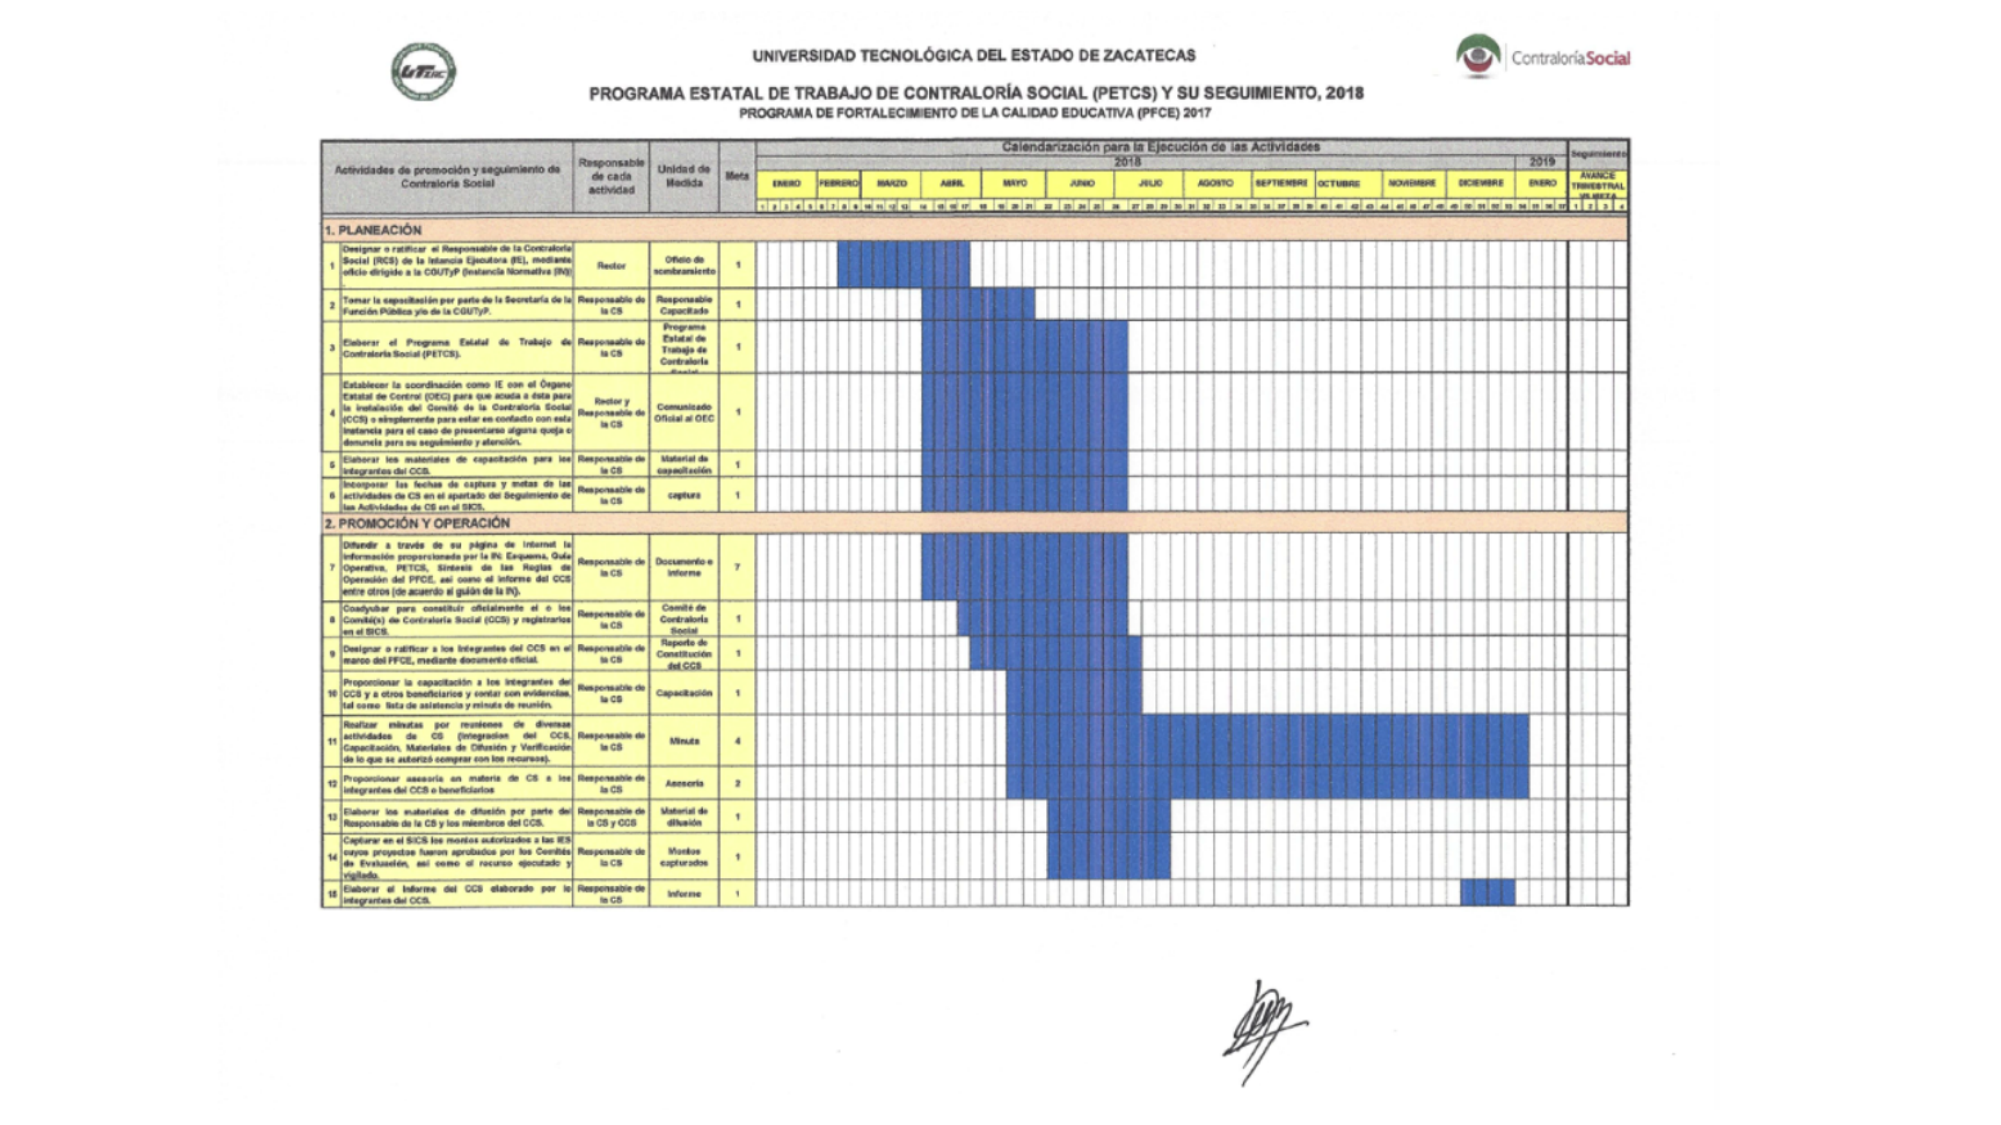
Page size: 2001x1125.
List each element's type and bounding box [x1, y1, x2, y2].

picture [219, 0, 1720, 1125]
